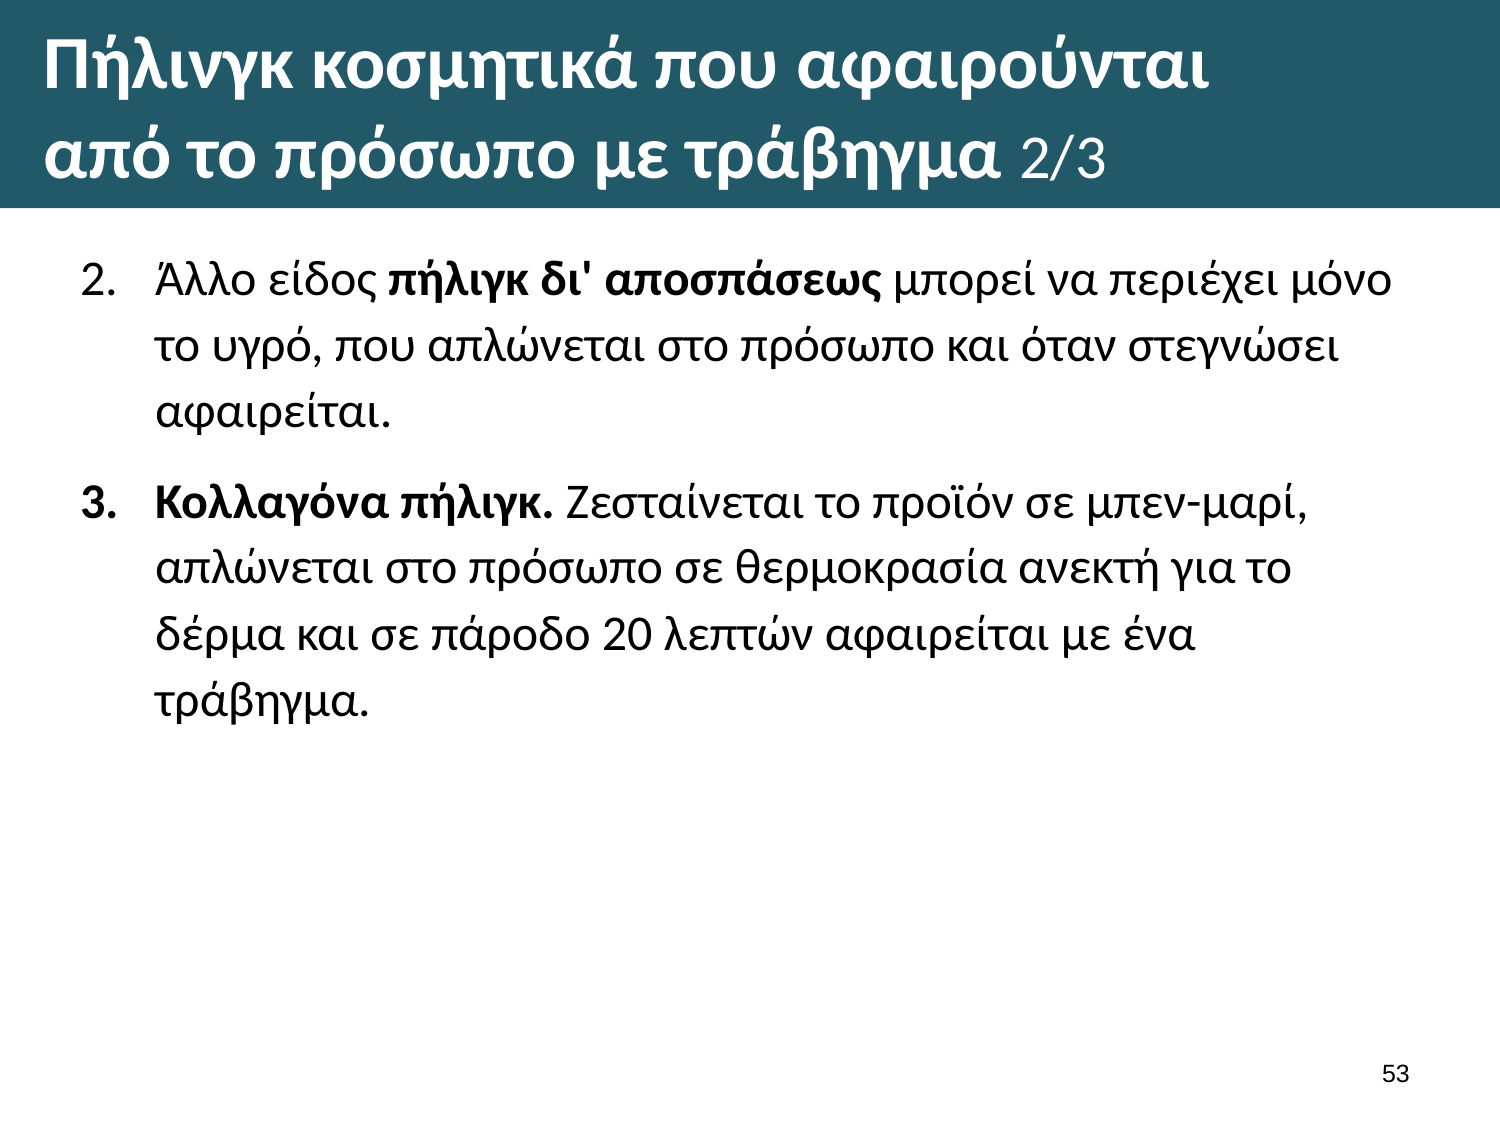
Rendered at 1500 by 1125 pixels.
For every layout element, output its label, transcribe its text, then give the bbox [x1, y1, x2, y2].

list Άλλο είδος πήλιγκ δι' αποσπάσεως μπορεί να περιέχει μό­νο το υγρό, που απλώνεται στο πρόσωπο και όταν στε­γνώσει αφαιρείται. Κολλαγόνα πήλιγκ. Ζεσταίνεται το προϊόν σε μπεν-μαρί, απλώνεται στο πρόσωπο σε θερμοκρασία ανεκτή για το δέρμα και σε πάροδο 20 λεπτών αφαιρείται με ένα τράβηγμα. [64, 231, 1436, 1059]
slide_number 52 [1074, 1042, 1425, 1103]
title Πήλινγκ κοσμητικά που αφαιρούνται από το πρόσωπο με τράβηγμα 2/3 [0, 0, 1500, 209]
